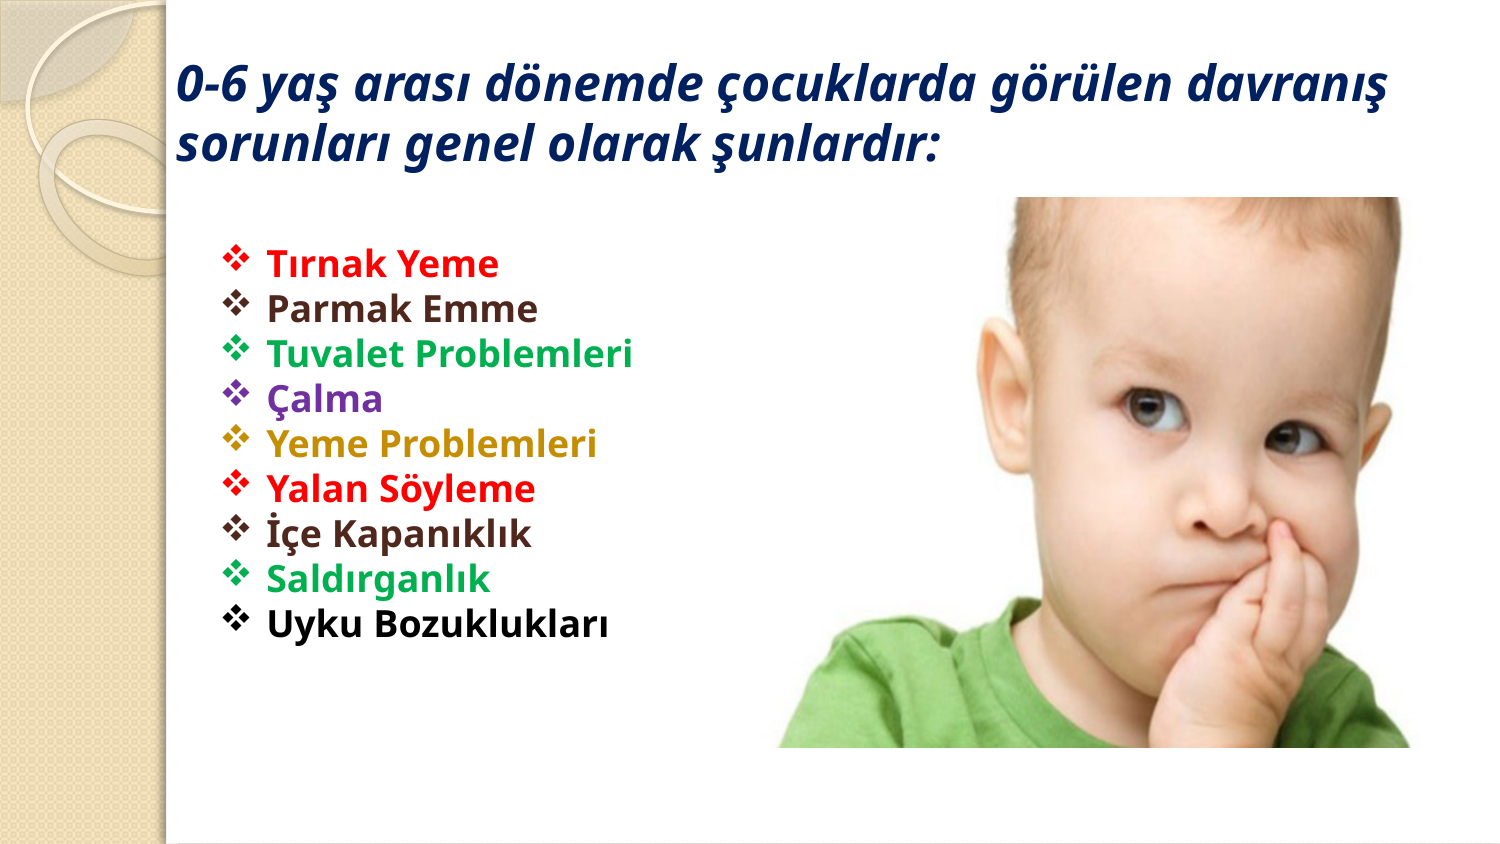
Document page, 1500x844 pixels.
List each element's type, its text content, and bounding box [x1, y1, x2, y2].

text_box Tırnak Yeme Parmak Emme Tuvalet Problemleri Çalma Yeme Problemleri Yalan Söyleme İçe Kapanıklık Saldırganlık Uyku Bozuklukları [204, 232, 671, 653]
text_box 0-6 yaş arası dönemde çocuklarda görülen davranış sorunları genel olarak şunlardır: [162, 43, 1418, 179]
picture [678, 197, 1474, 748]
